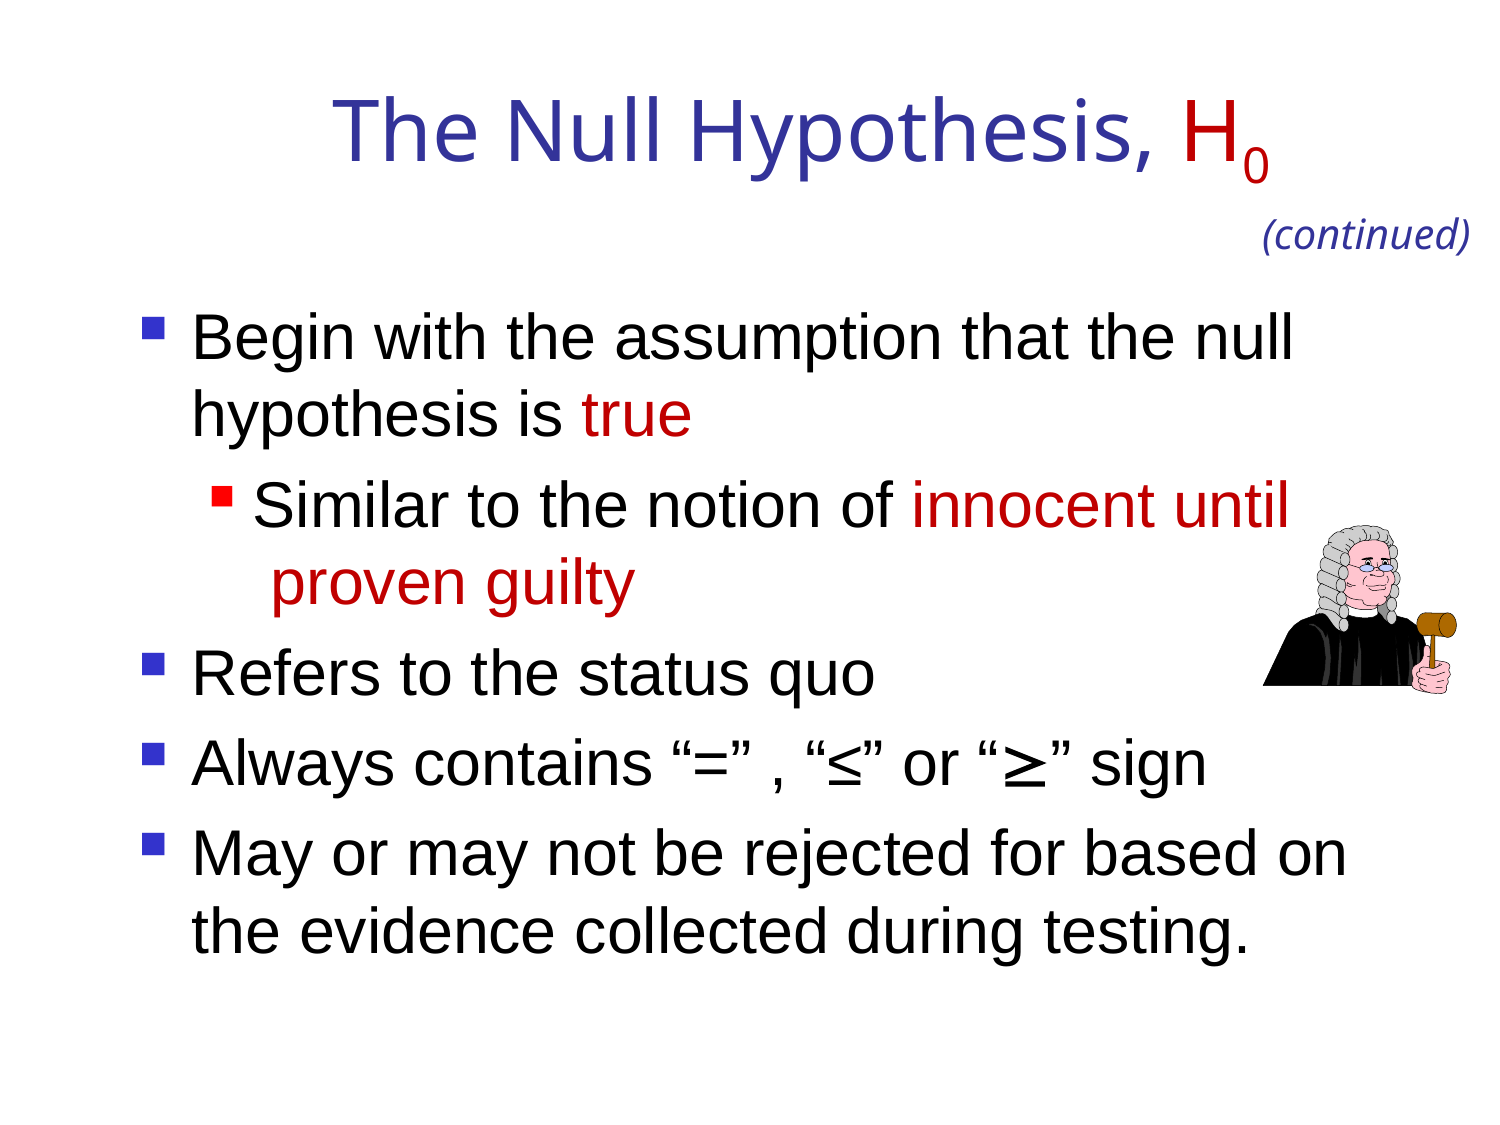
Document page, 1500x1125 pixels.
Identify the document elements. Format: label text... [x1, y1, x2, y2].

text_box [1262, 524, 1476, 713]
title The Null Hypothesis, H0 [162, 62, 1441, 200]
text_box (continued) [1247, 200, 1486, 265]
list Begin with the assumption that the null hypothesis is true Similar to the notion of innocent until proven guilty Refers to the status quo Always contains “=” , “≤” or “” sign May or may not be rejected for based on the evidence collected during testing. [125, 287, 1450, 1025]
